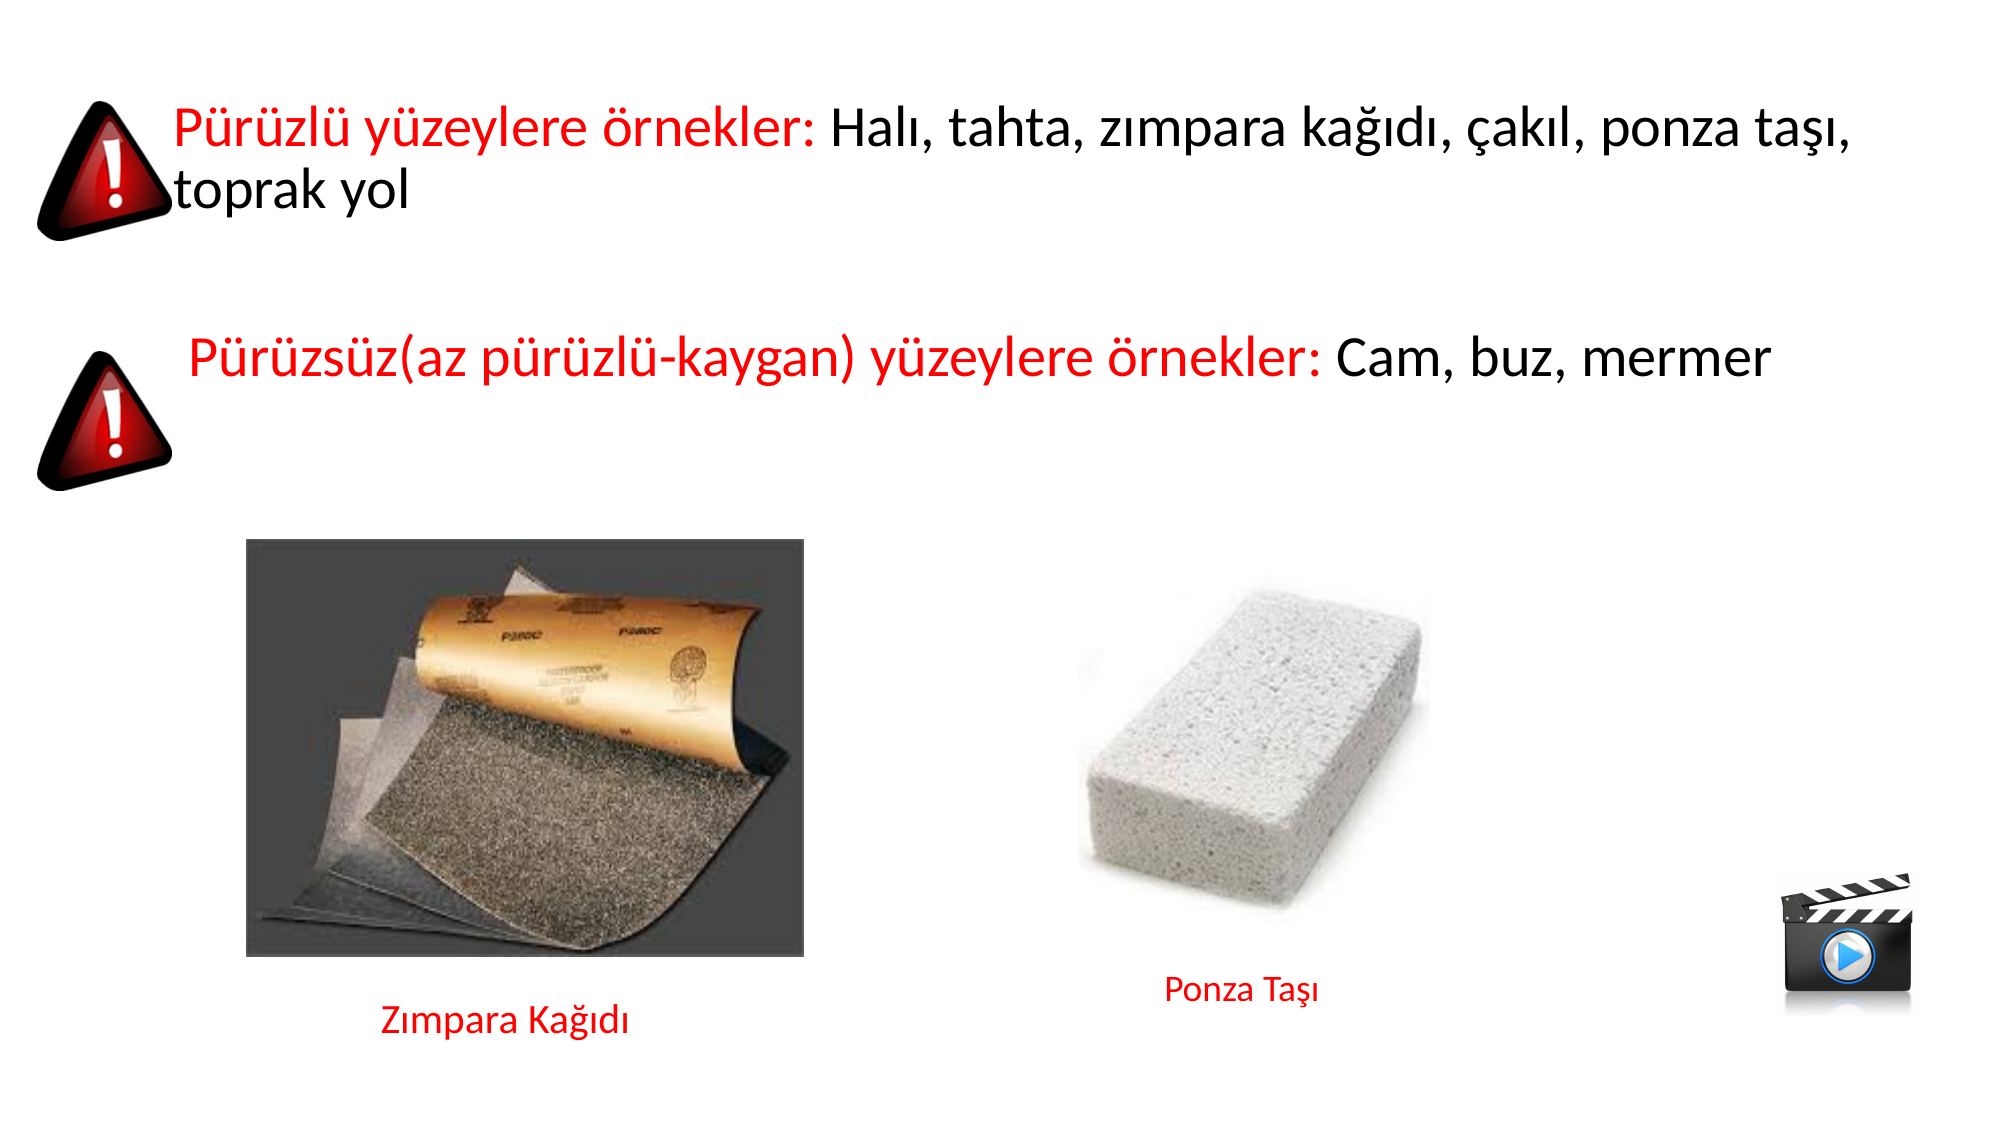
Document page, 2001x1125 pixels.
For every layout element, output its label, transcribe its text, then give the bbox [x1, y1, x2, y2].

picture [37, 100, 173, 241]
list Pürüzlü yüzeylere örnekler: Halı, tahta, zımpara kağıdı, çakıl, ponza taşı, toprak yol Pürüzsüz(az pürüzlü-kaygan) yüzeylere örnekler: Cam, buz, mermer [120, 88, 1921, 831]
picture [245, 538, 804, 957]
picture [1774, 870, 1922, 1018]
text_box Zımpara Kağıdı [365, 984, 881, 1050]
picture [37, 351, 173, 491]
picture [1077, 571, 1430, 924]
text_box Ponza Taşı [1149, 956, 1664, 1017]
